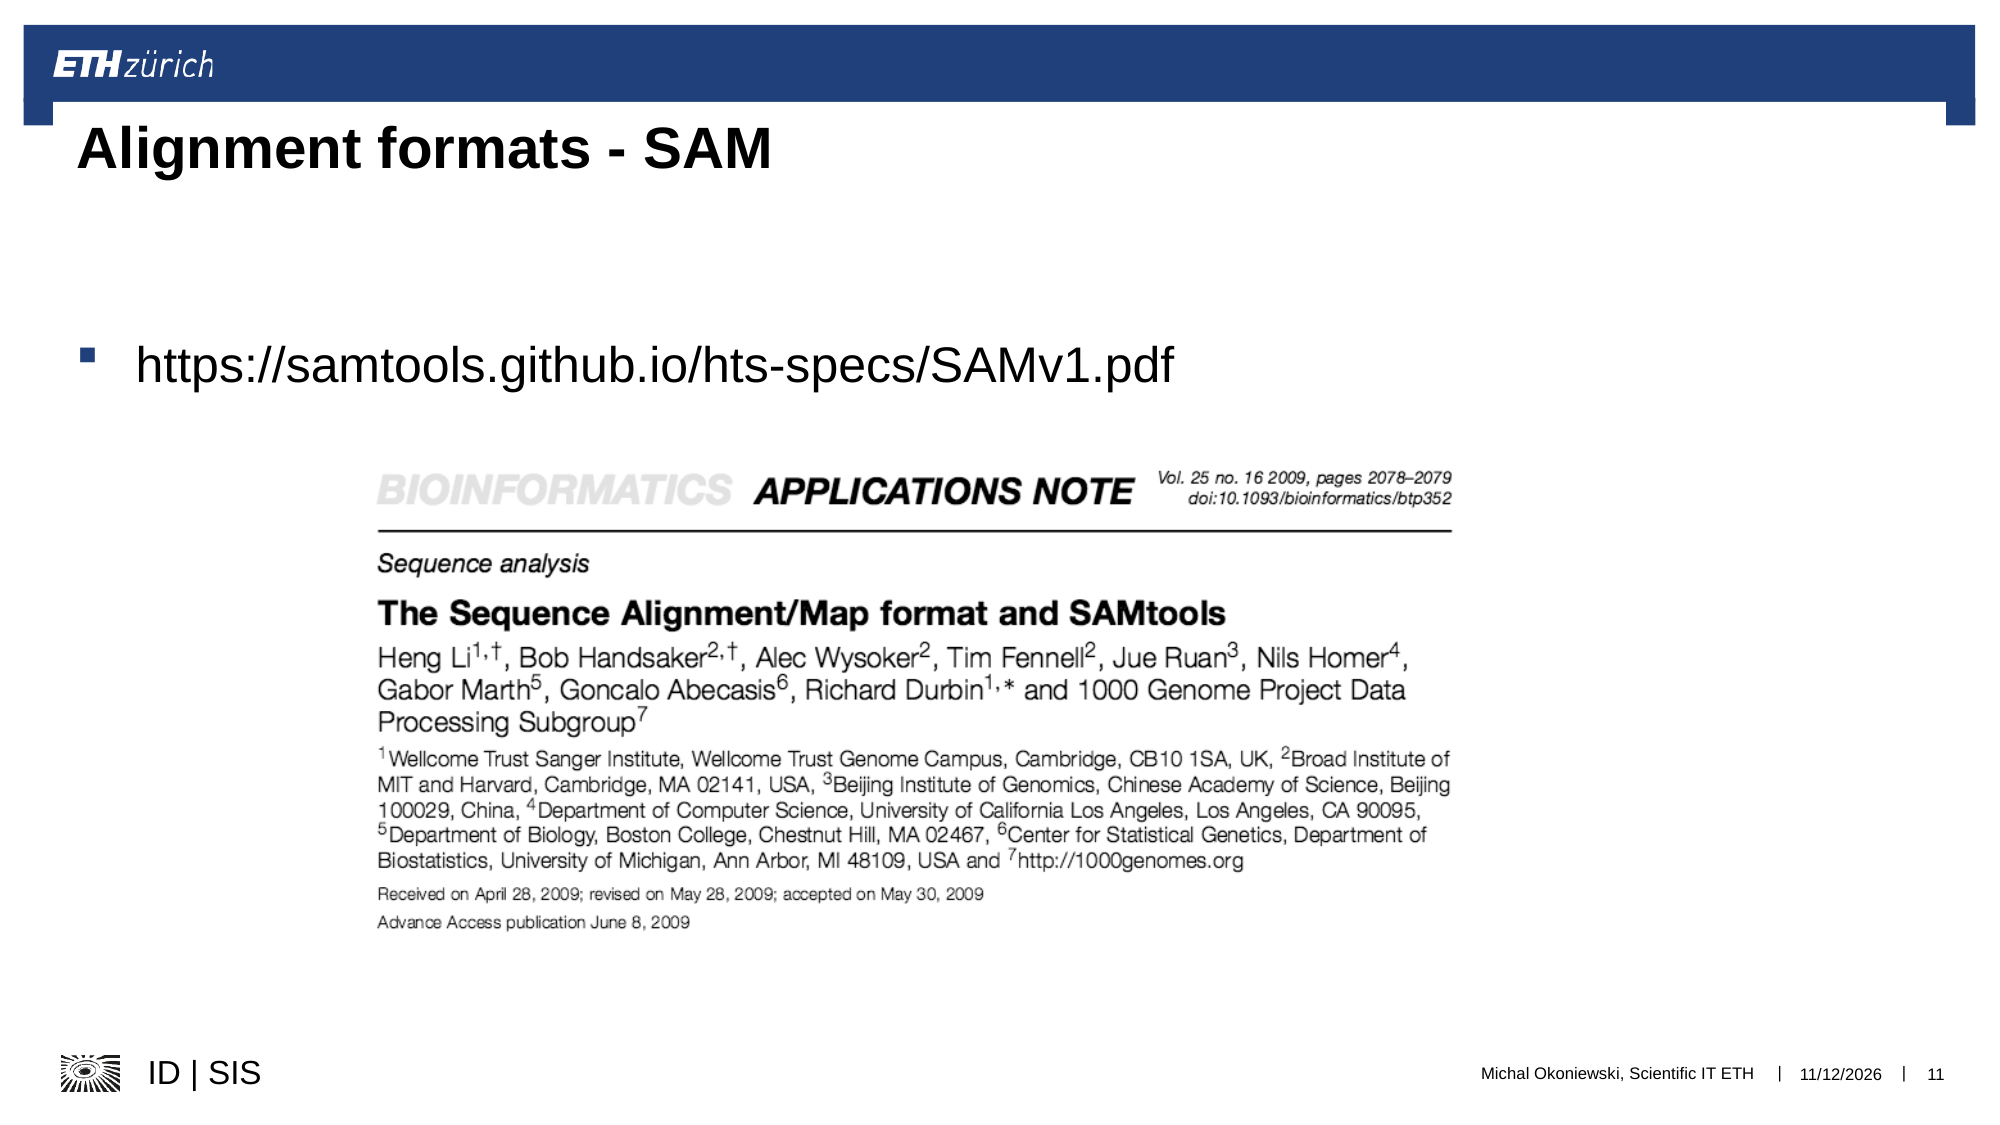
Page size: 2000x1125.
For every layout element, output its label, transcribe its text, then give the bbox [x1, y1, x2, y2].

footer Michal Okoniewski, Scientific IT ETH [999, 1034, 1760, 1111]
picture [361, 444, 1563, 940]
slide_number 11 [1906, 1034, 1966, 1112]
title Alignment formats - SAM [53, 101, 1946, 262]
picture [61, 1055, 120, 1092]
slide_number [1790, 1034, 1892, 1112]
list https://samtools.github.io/hts-specs/SAMv1.pdf [53, 332, 1946, 1023]
